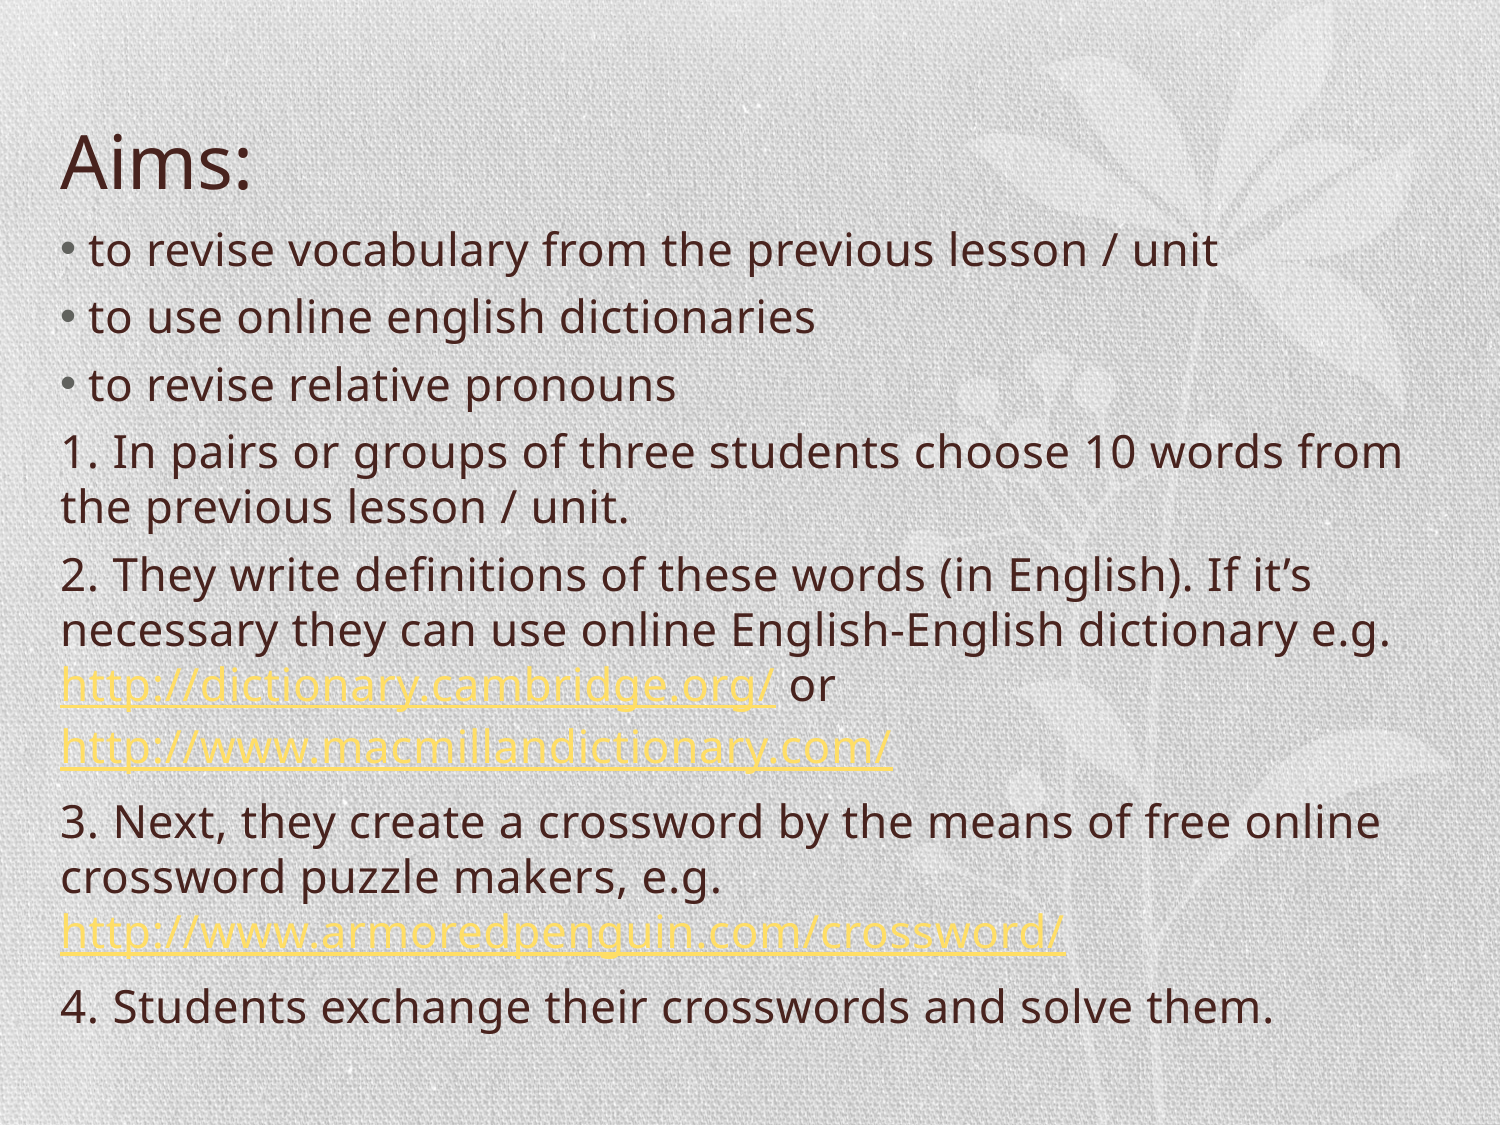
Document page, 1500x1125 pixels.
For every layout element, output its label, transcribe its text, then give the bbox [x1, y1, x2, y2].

title Aims: [45, 37, 1455, 213]
list to revise vocabulary from the previous lesson / unit to use online english dictionaries to revise relative pronouns 1. In pairs or groups of three students choose 10 words from the previous lesson / unit. 2. They write definitions of these words (in English). If it’s necessary they can use online English-English dictionary e.g. http://dictionary.cambridge.org/ or http://www.macmillandictionary.com/ 3. Next, they create a crossword by the means of free online crossword puzzle makers, e.g. http://www.armoredpenguin.com/crossword/ 4. Students exchange their crosswords and solve them. [45, 213, 1455, 1023]
